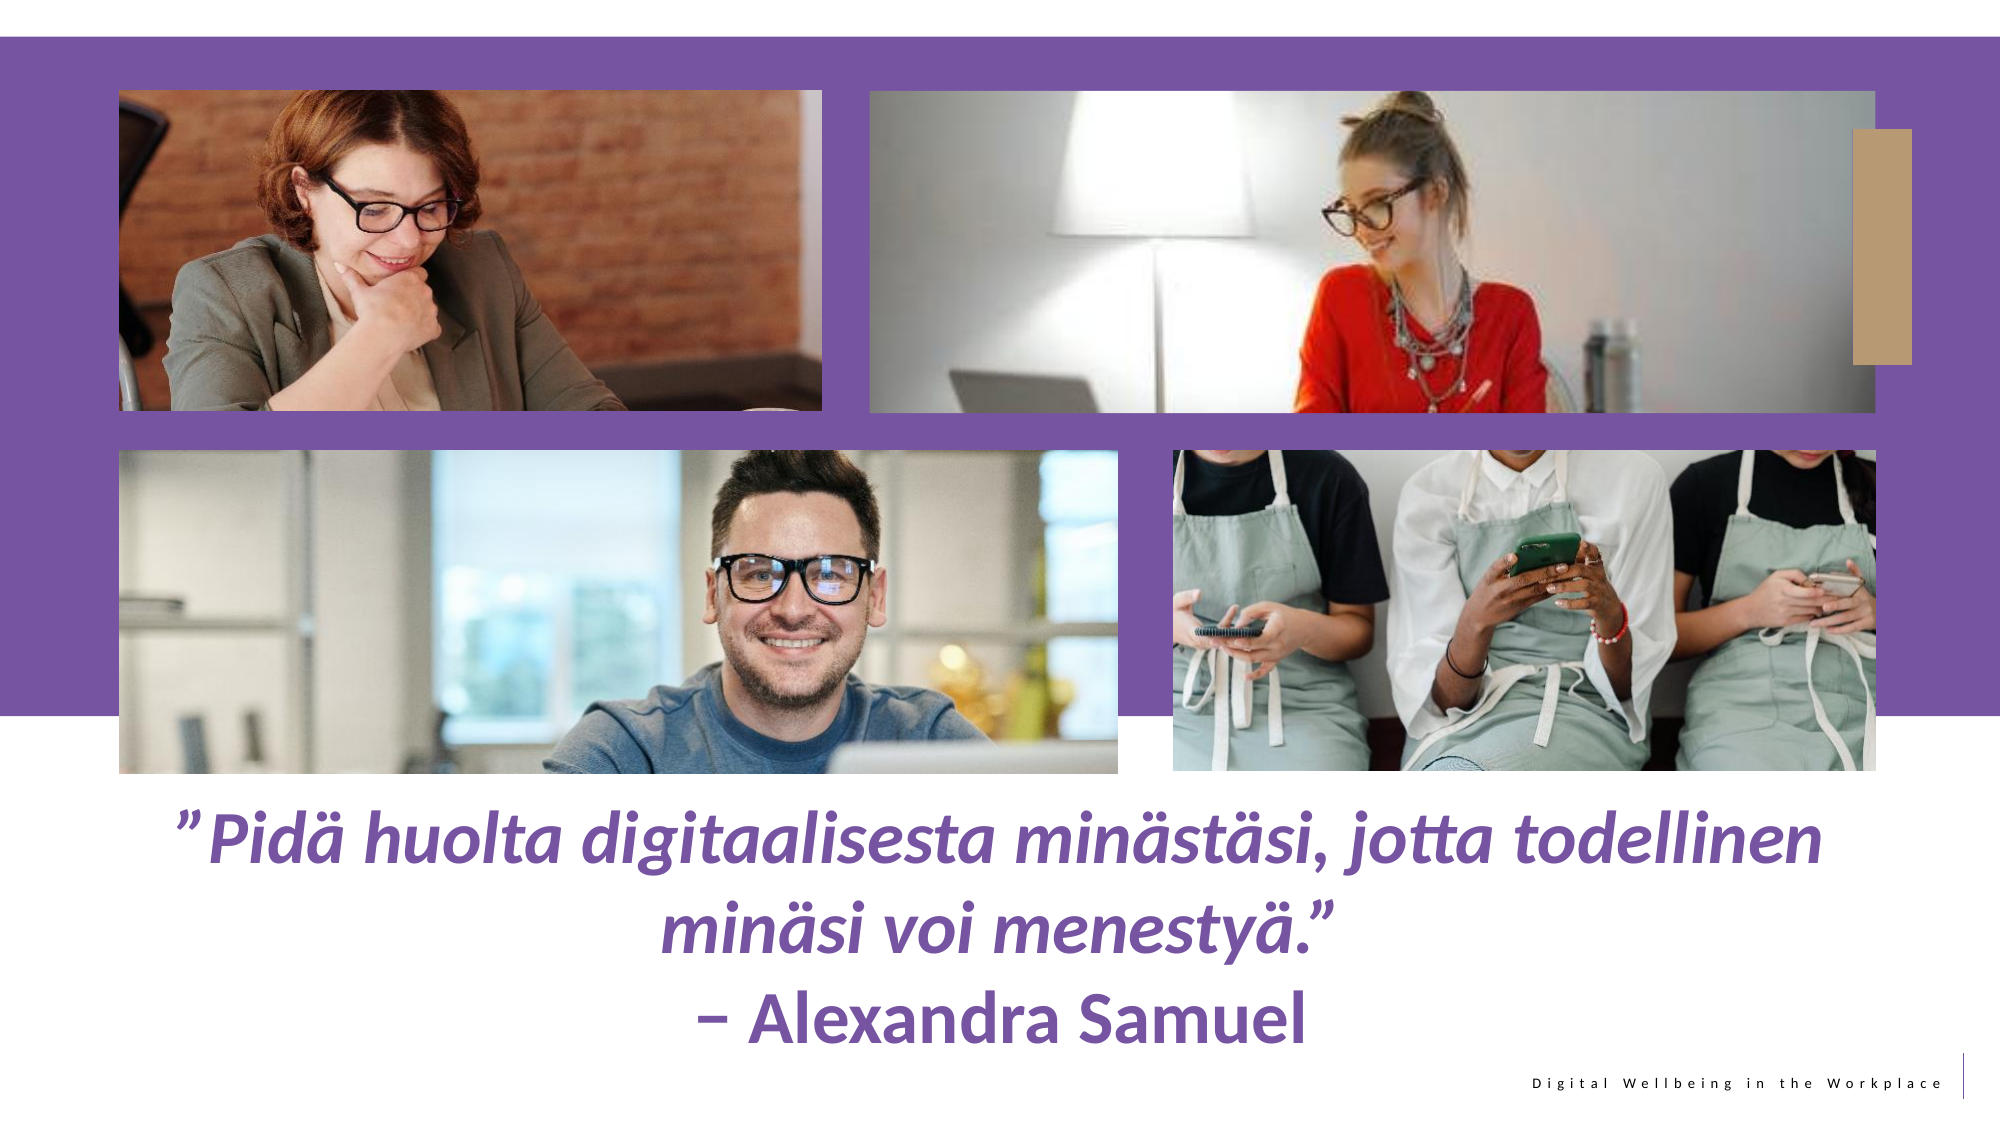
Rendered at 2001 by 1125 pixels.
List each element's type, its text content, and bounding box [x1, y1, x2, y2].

list ”Pidä huolta digitaalisesta minästäsi, jotta todellinen minäsi voi menestyä.” − Alexandra Samuel [94, 781, 1908, 1086]
picture [119, 450, 1126, 774]
picture [1173, 450, 1876, 771]
picture [119, 90, 822, 411]
picture [869, 90, 1876, 414]
